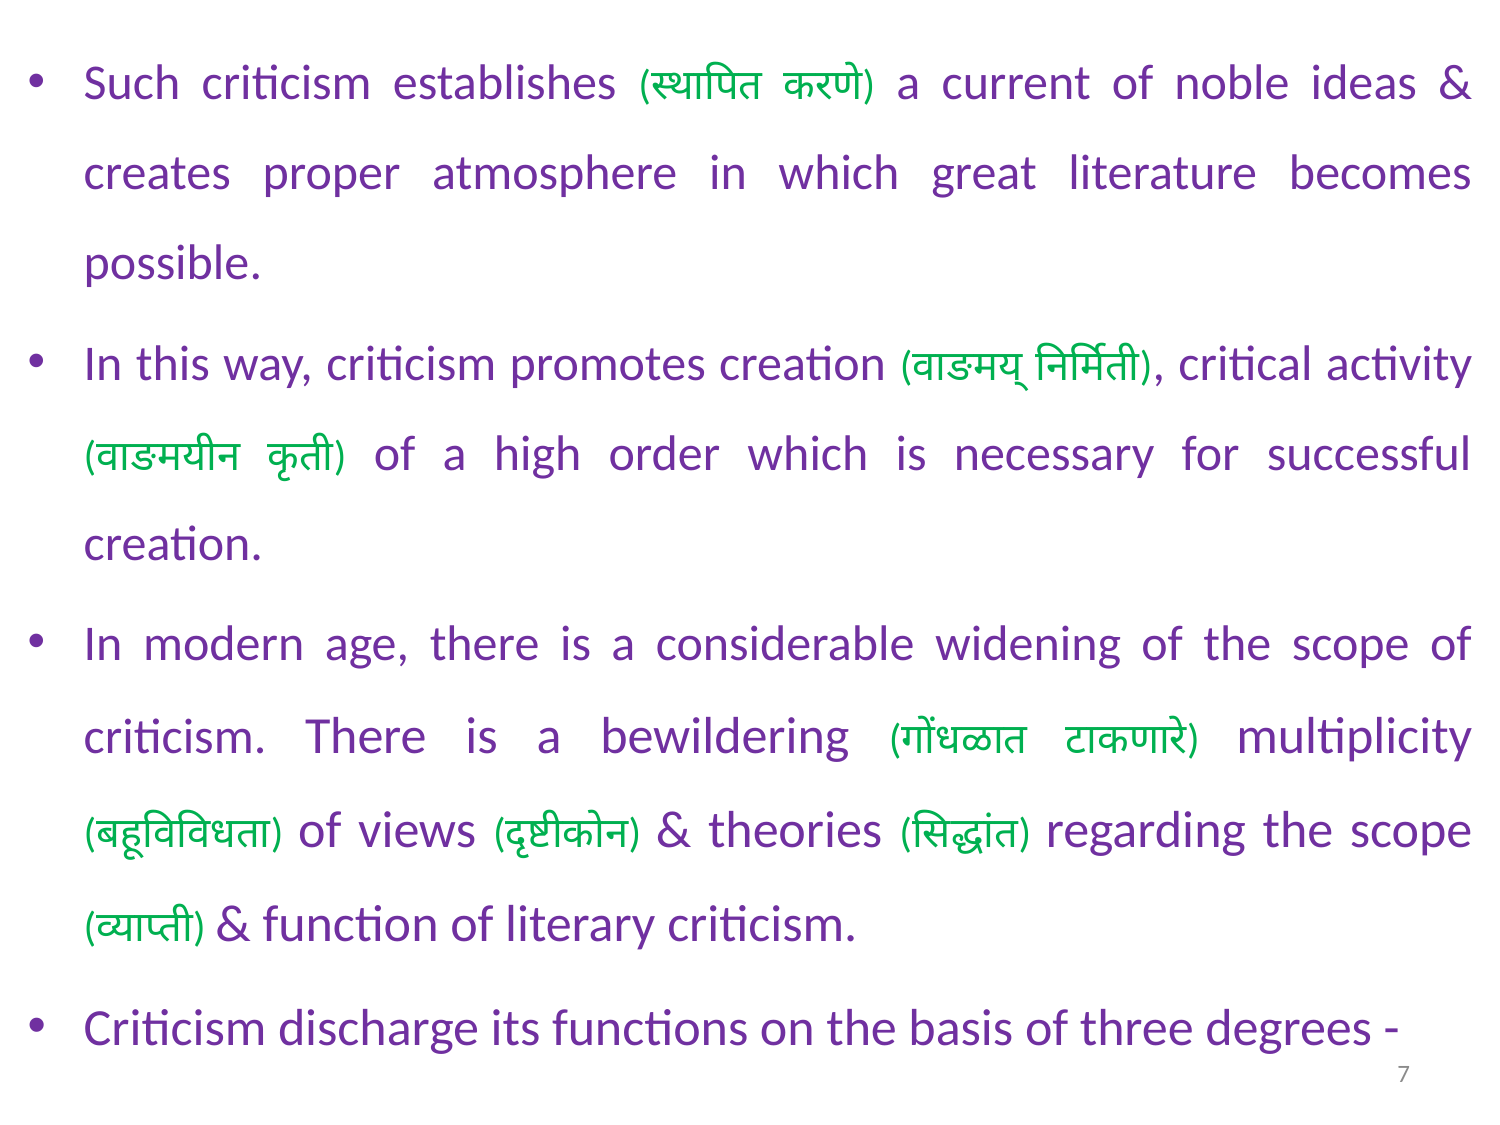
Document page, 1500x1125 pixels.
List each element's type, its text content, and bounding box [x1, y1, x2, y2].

list Such criticism establishes (स्थापित करणे) a current of noble ideas & creates proper atmosphere in which great literature becomes possible. In this way, criticism promotes creation (वाङमय् निर्मिती), critical activity (वाङमयीन कृती) of a high order which is necessary for successful creation. In modern age, there is a considerable widening of the scope of criticism. There is a bewildering (गोंधळात टाकणारे) multiplicity (बहूविविधता) of views (दृष्टीकोन) & theories (सिद्धांत) regarding the scope (व्याप्ती) & function of literary criticism. Criticism discharge its functions on the basis of three degrees - [12, 12, 1488, 1103]
slide_number 7 [1074, 1042, 1425, 1103]
